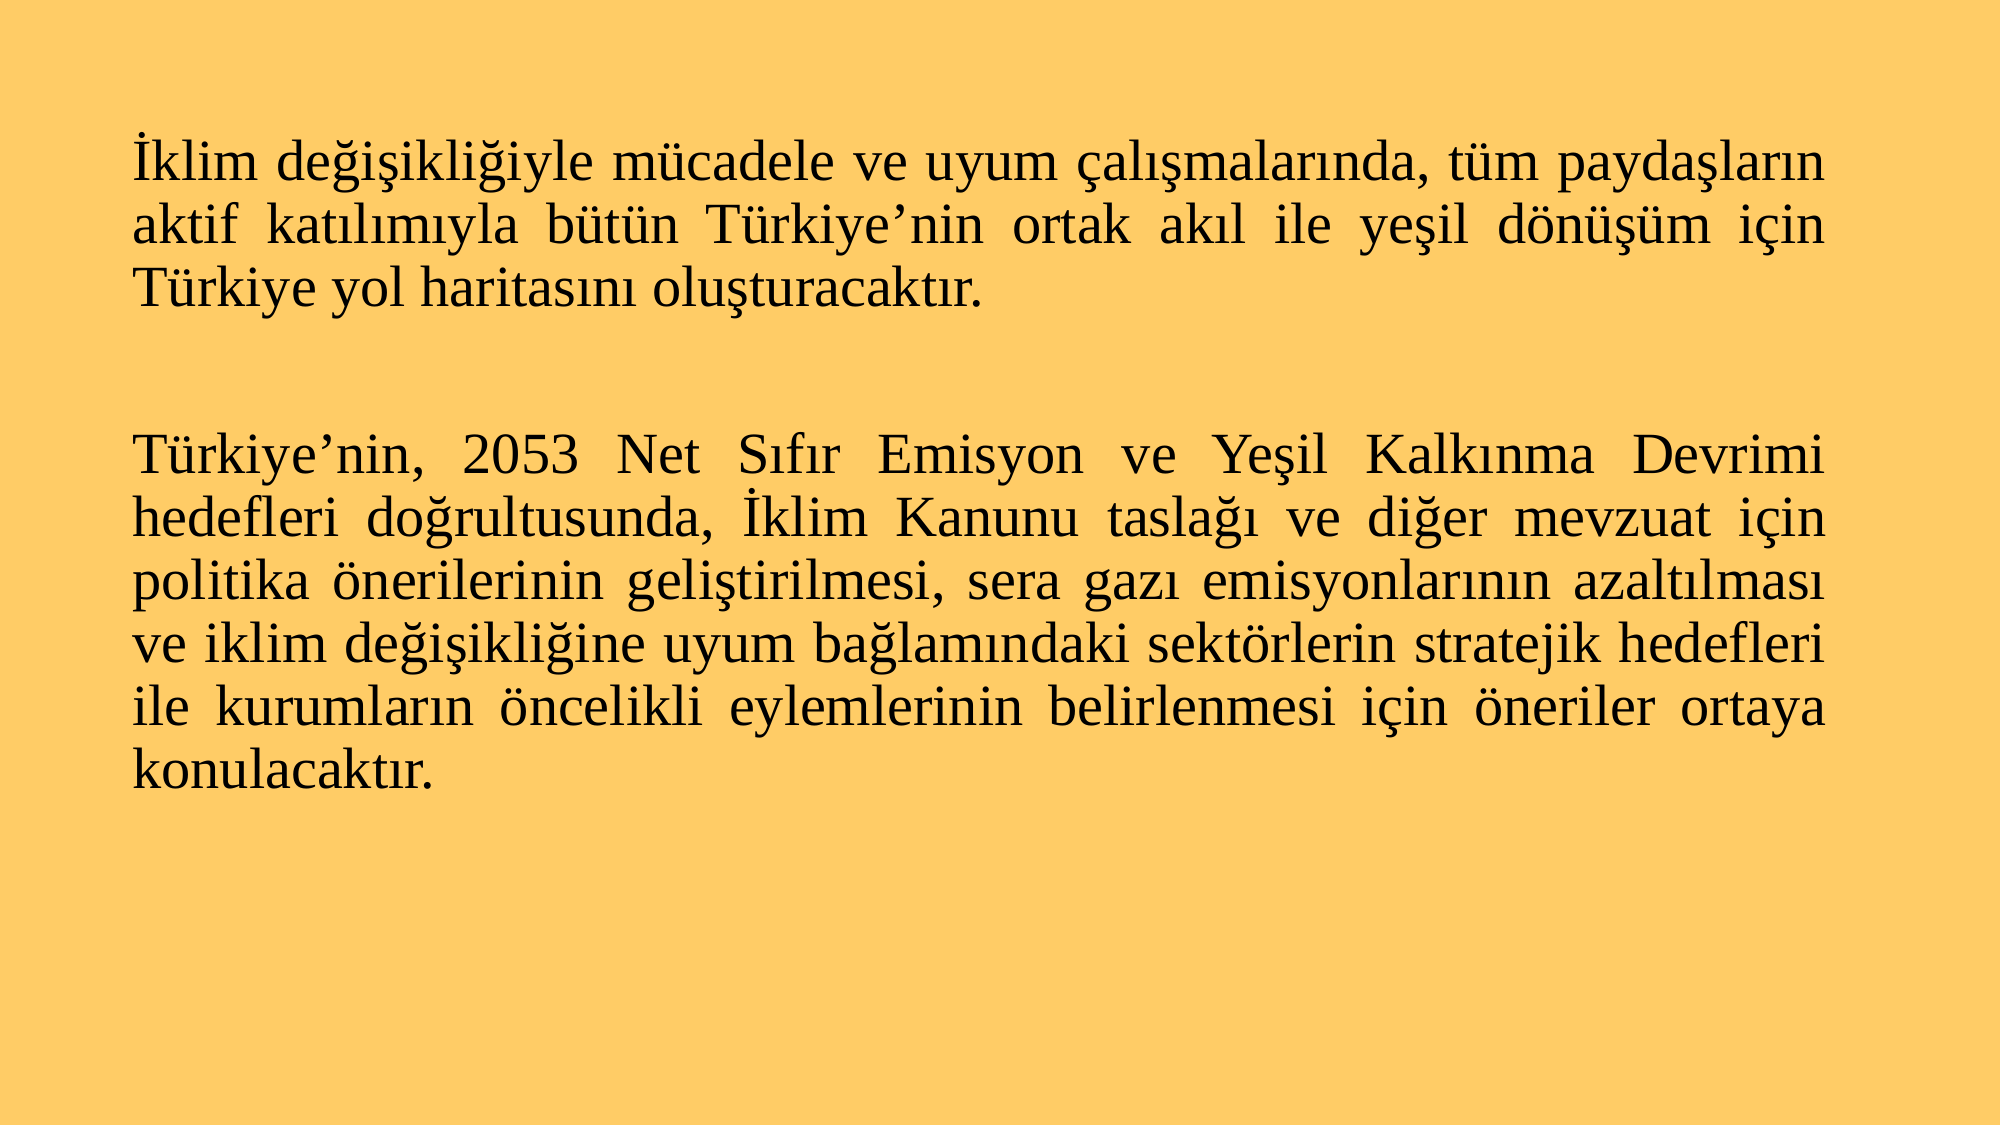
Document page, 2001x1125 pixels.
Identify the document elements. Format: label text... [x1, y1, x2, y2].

list İklim değişikliğiyle mücadele ve uyum çalışmalarında, tüm paydaşların aktif katılımıyla bütün Türkiye’nin ortak akıl ile yeşil dönüşüm için Türkiye yol haritasını oluşturacaktır. Türkiye’nin, 2053 Net Sıfır Emisyon ve Yeşil Kalkınma Devrimi hedefleri doğrultusunda, İklim Kanunu taslağı ve diğer mevzuat için politika önerilerinin geliştirilmesi, sera gazı emisyonlarının azaltılması ve iklim değişikliğine uyum bağlamındaki sektörlerin stratejik hedefleri ile kurumların öncelikli eylemlerinin belirlenmesi için öneriler ortaya konulacaktır. [117, 122, 1843, 837]
